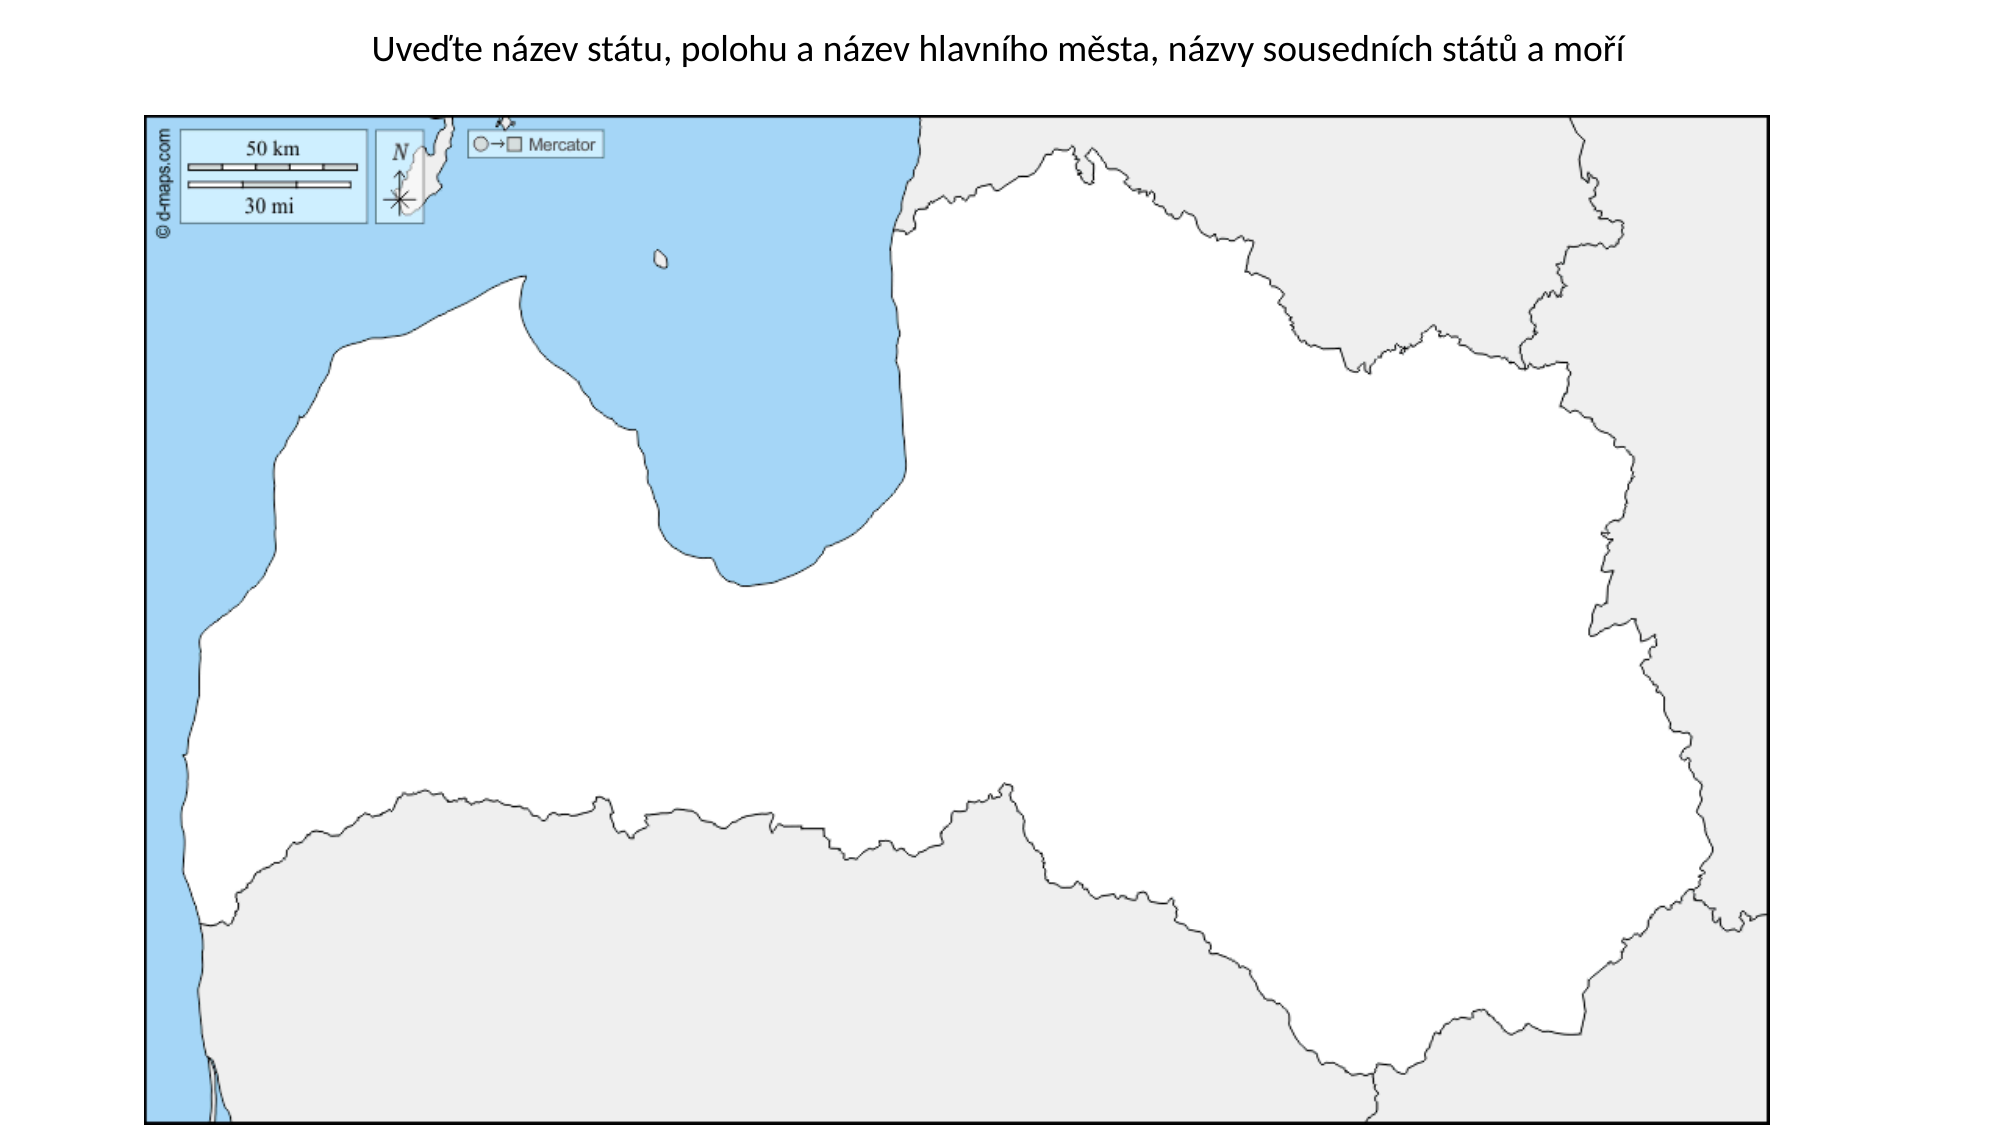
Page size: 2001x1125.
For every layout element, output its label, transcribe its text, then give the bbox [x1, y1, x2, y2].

picture [144, 115, 1770, 1125]
text_box Uveďte název státu, polohu a název hlavního města, názvy sousedních států a moří [10, 16, 1987, 77]
